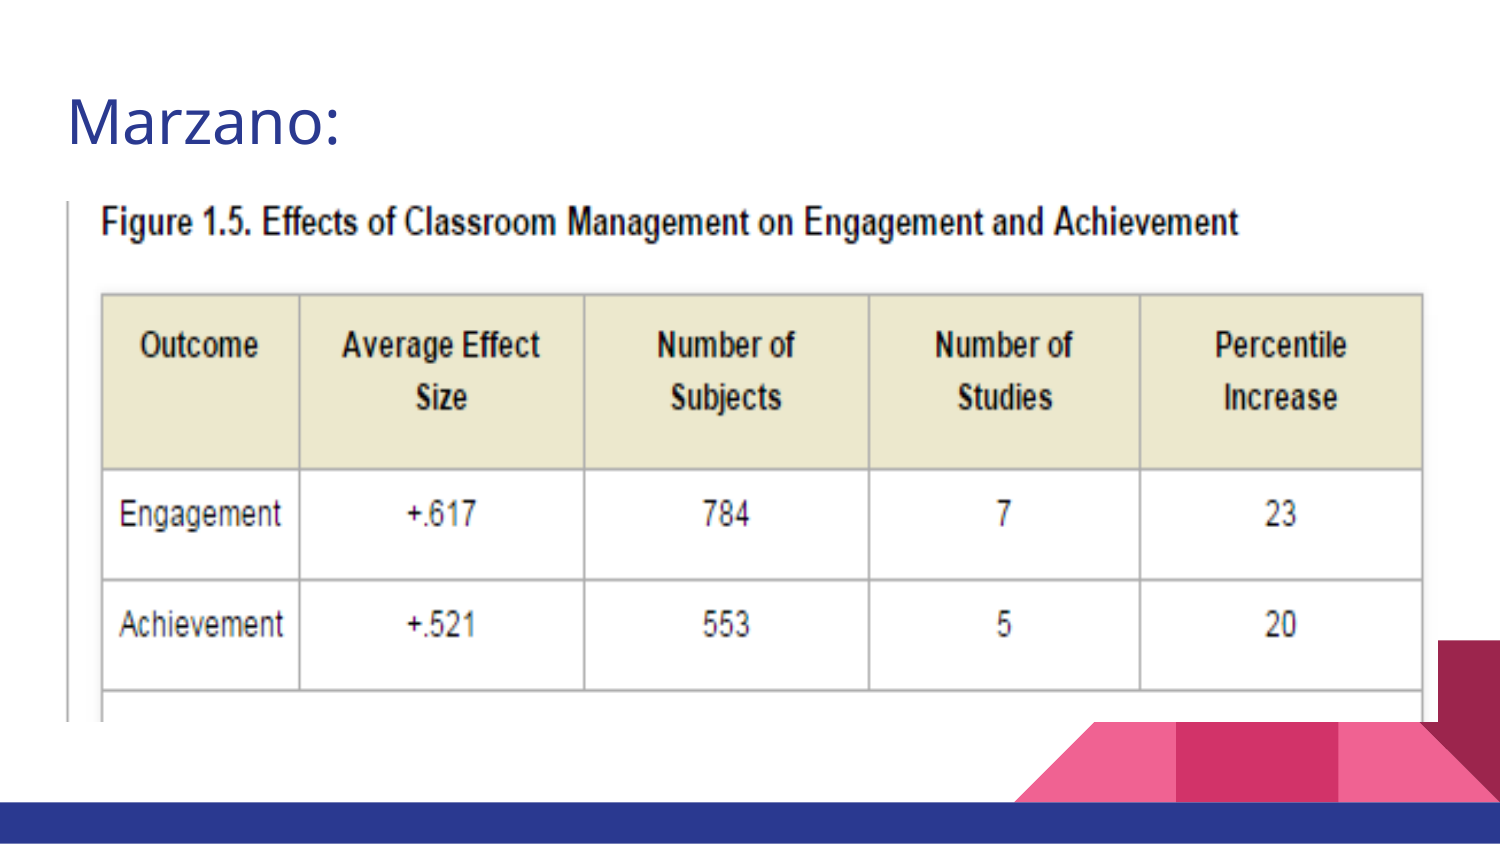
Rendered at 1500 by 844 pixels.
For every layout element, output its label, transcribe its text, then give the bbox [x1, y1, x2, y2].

picture [50, 201, 1438, 722]
title Marzano: [51, 67, 1449, 167]
